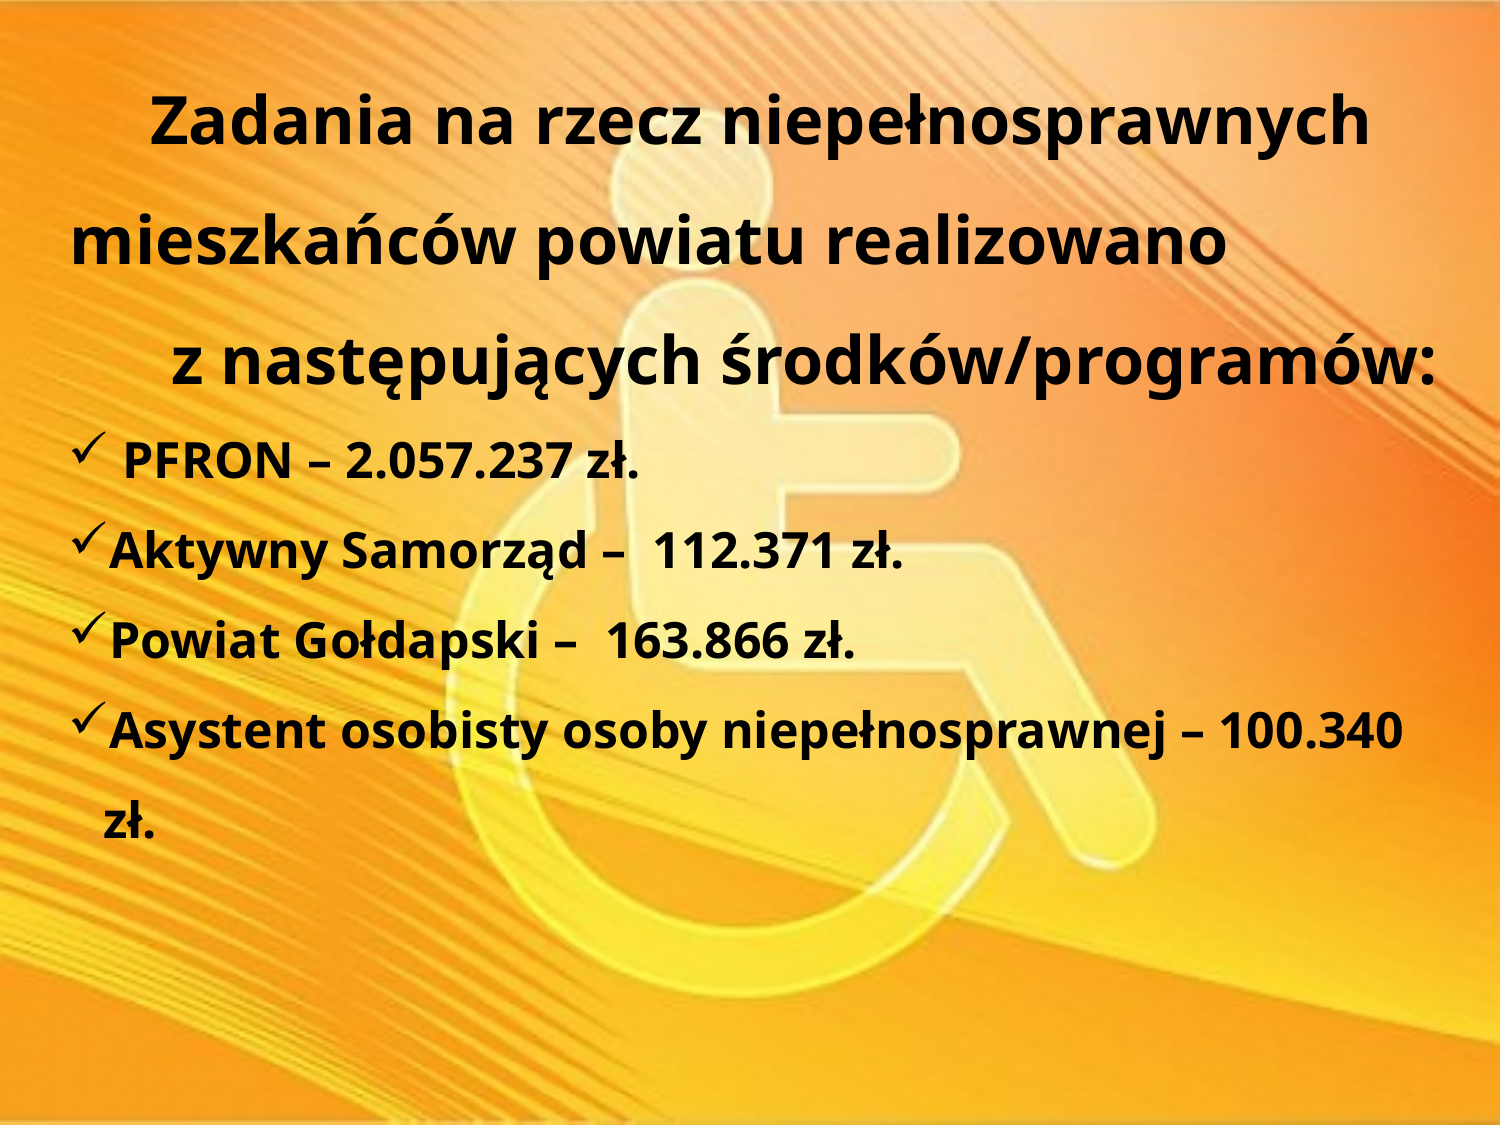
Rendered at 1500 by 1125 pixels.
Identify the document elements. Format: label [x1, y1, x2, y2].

list [0, 0, 1500, 1125]
